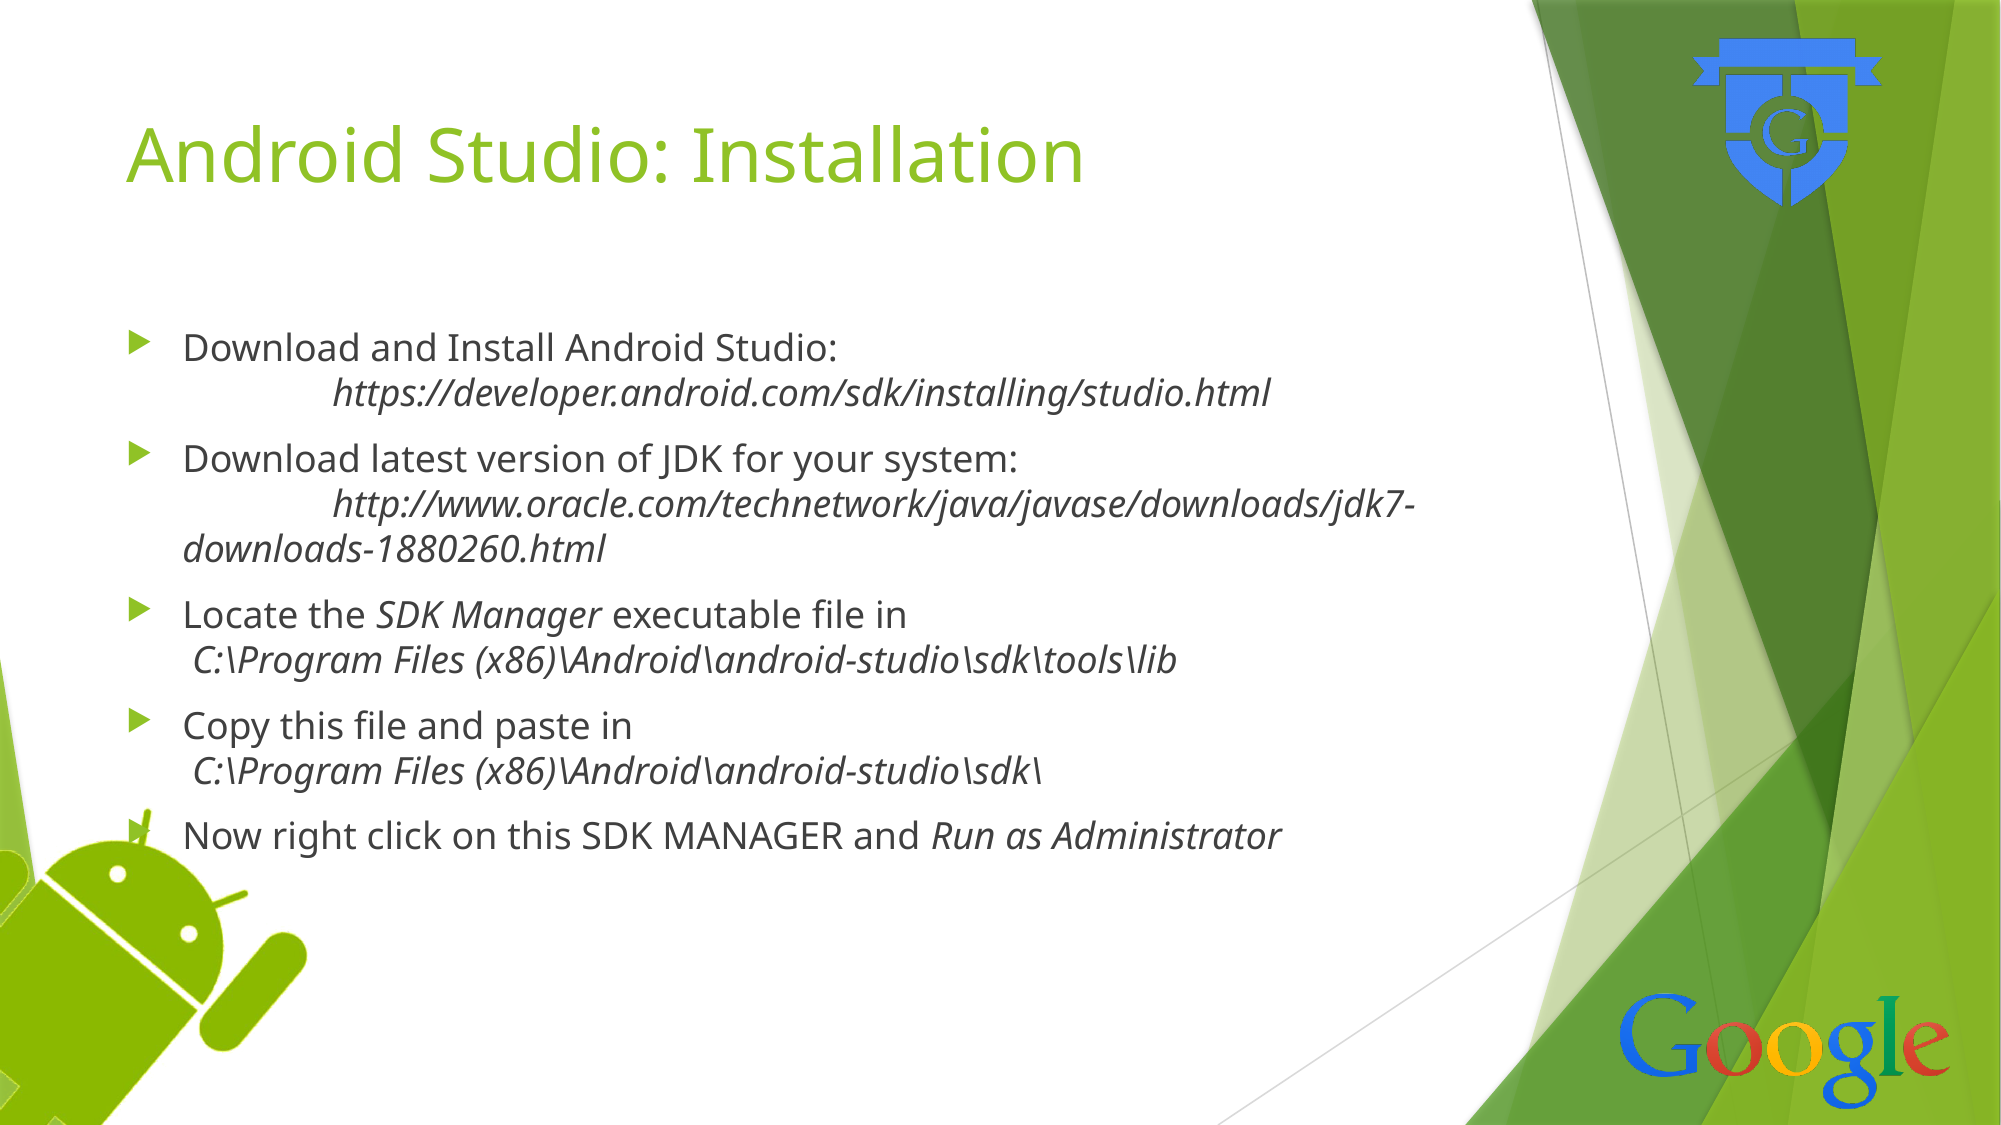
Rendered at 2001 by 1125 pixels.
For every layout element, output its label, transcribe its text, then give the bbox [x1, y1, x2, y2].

picture [1685, 19, 1889, 223]
title Android Studio: Installation [111, 99, 1522, 316]
list Download and Install Android Studio: https://developer.android.com/sdk/installing/studio.html Download latest version of JDK for your system: http://www.oracle.com/technetwork/java/javase/downloads/jdk7-downloads-1880260.html Locate the SDK Manager executable file in C:\Program Files (x86)\Android\android-studio\sdk\tools\lib Copy this file and paste in C:\Program Files (x86)\Android\android-studio\sdk\ Now right click on this SDK MANAGER and Run as Administrator [111, 316, 1522, 954]
picture [1619, 992, 1950, 1110]
picture [0, 779, 346, 1125]
